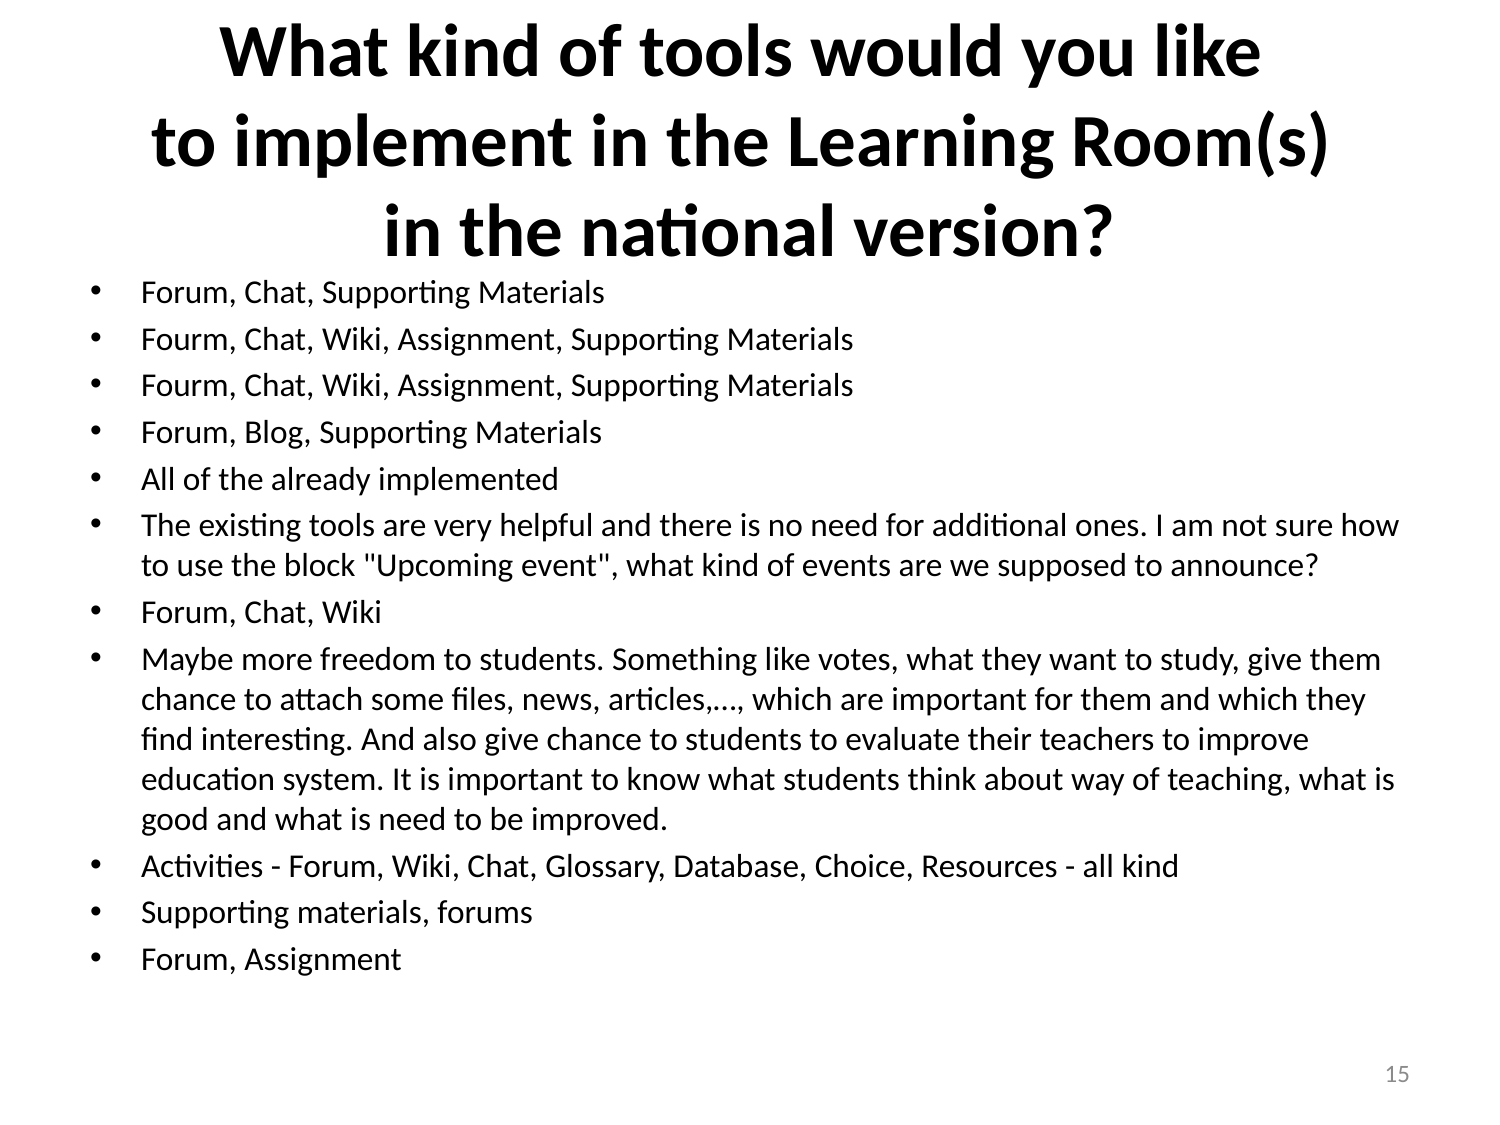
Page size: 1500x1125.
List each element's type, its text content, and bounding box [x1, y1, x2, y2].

list Forum, Chat, Supporting Materials Fourm, Chat, Wiki, Assignment, Supporting Materials Fourm, Chat, Wiki, Assignment, Supporting Materials Forum, Blog, Supporting Materials All of the already implemented The existing tools are very helpful and there is no need for additional ones. I am not sure how to use the block "Upcoming event", what kind of events are we supposed to announce? Forum, Chat, Wiki Maybe more freedom to students. Something like votes, what they want to study, give them chance to attach some files, news, articles,…, which are important for them and which they find interesting. And also give chance to students to evaluate their teachers to improve education system. It is important to know what students think about way of teaching, what is good and what is need to be improved. Activities - Forum, Wiki, Chat, Glossary, Database, Choice, Resources - all kind Supporting materials, forums Forum, Assignment [75, 262, 1425, 1005]
title What kind of tools would you like to implement in the Learning Room(s) in the national version? [75, 42, 1425, 231]
slide_number 15 [1074, 1042, 1425, 1103]
